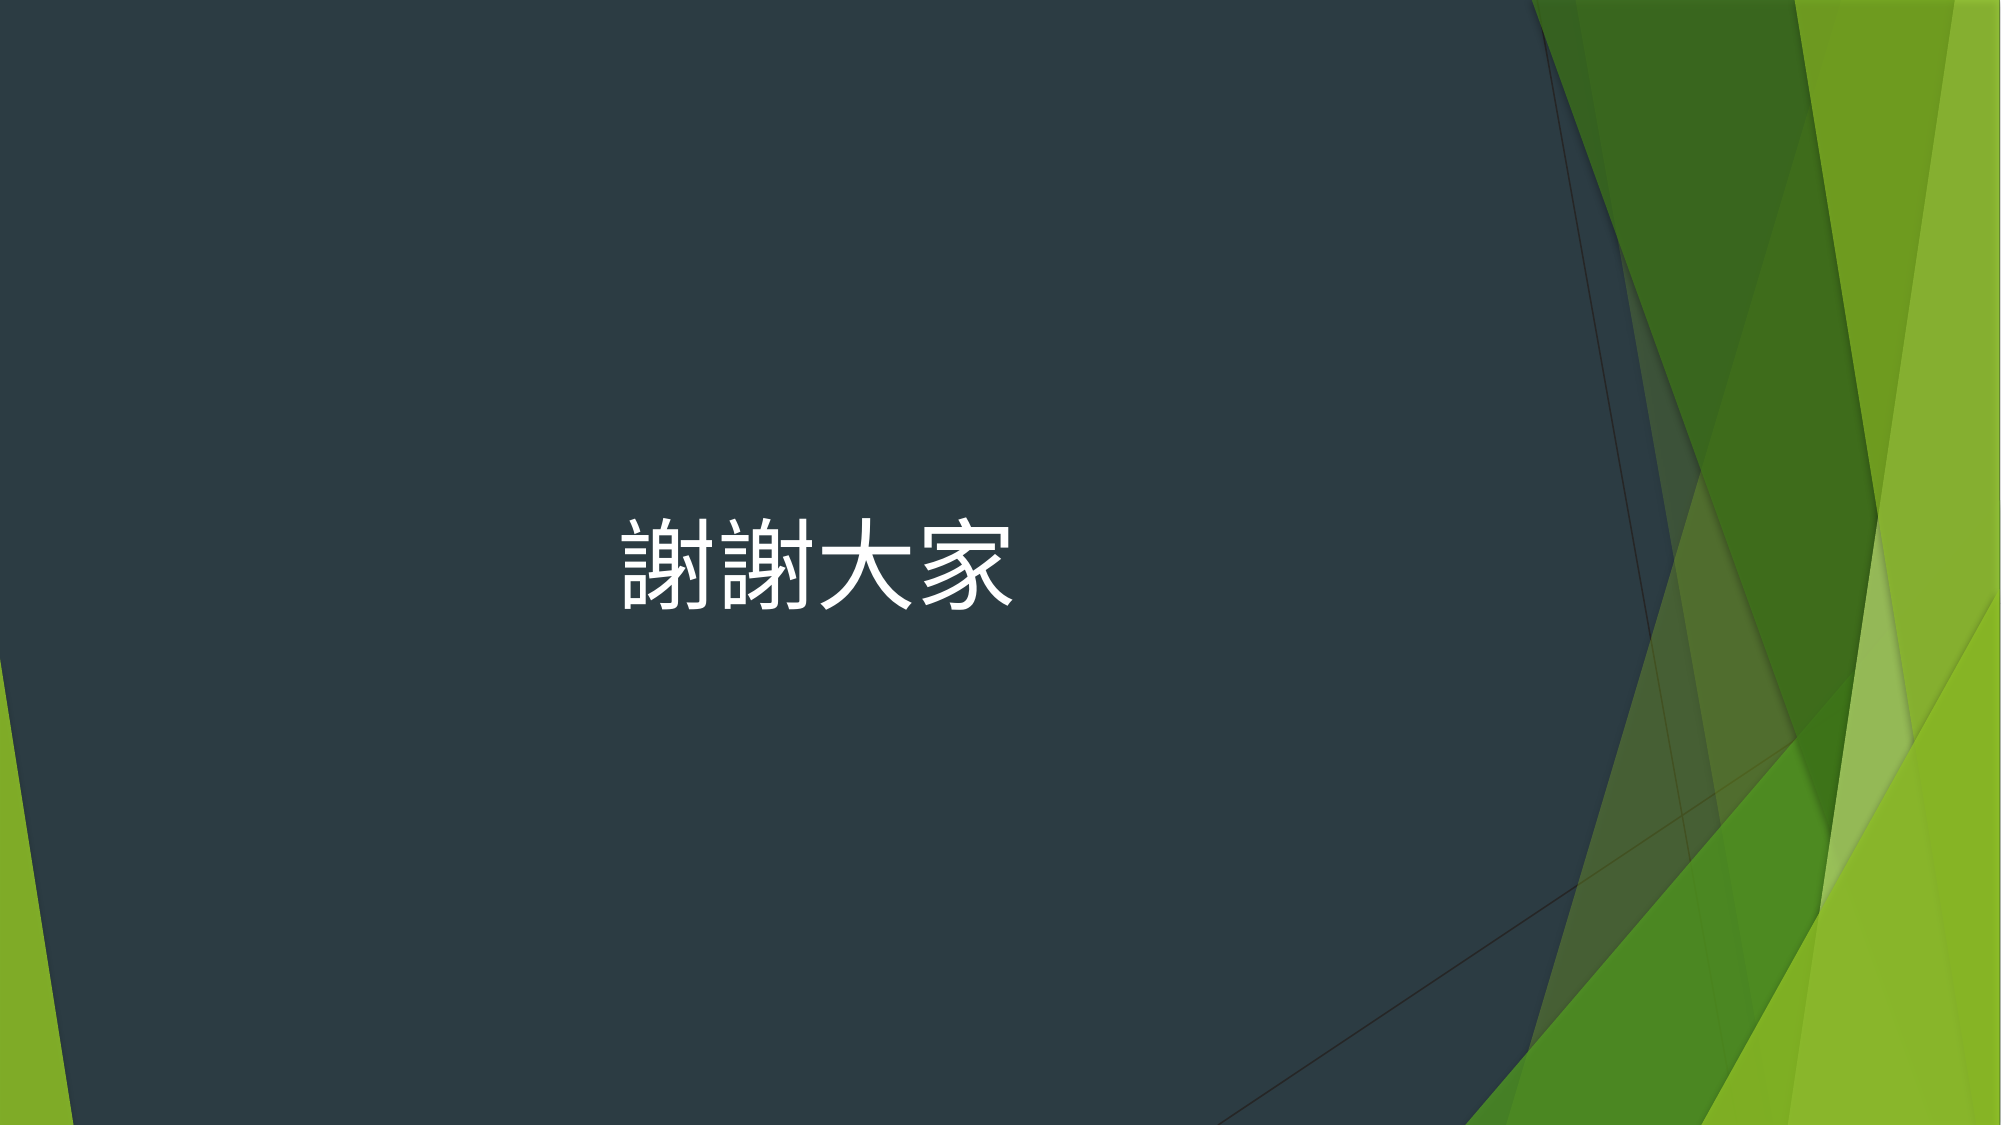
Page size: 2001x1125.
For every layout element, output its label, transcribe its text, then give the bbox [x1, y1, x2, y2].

list 謝謝大家 [111, 354, 1522, 992]
